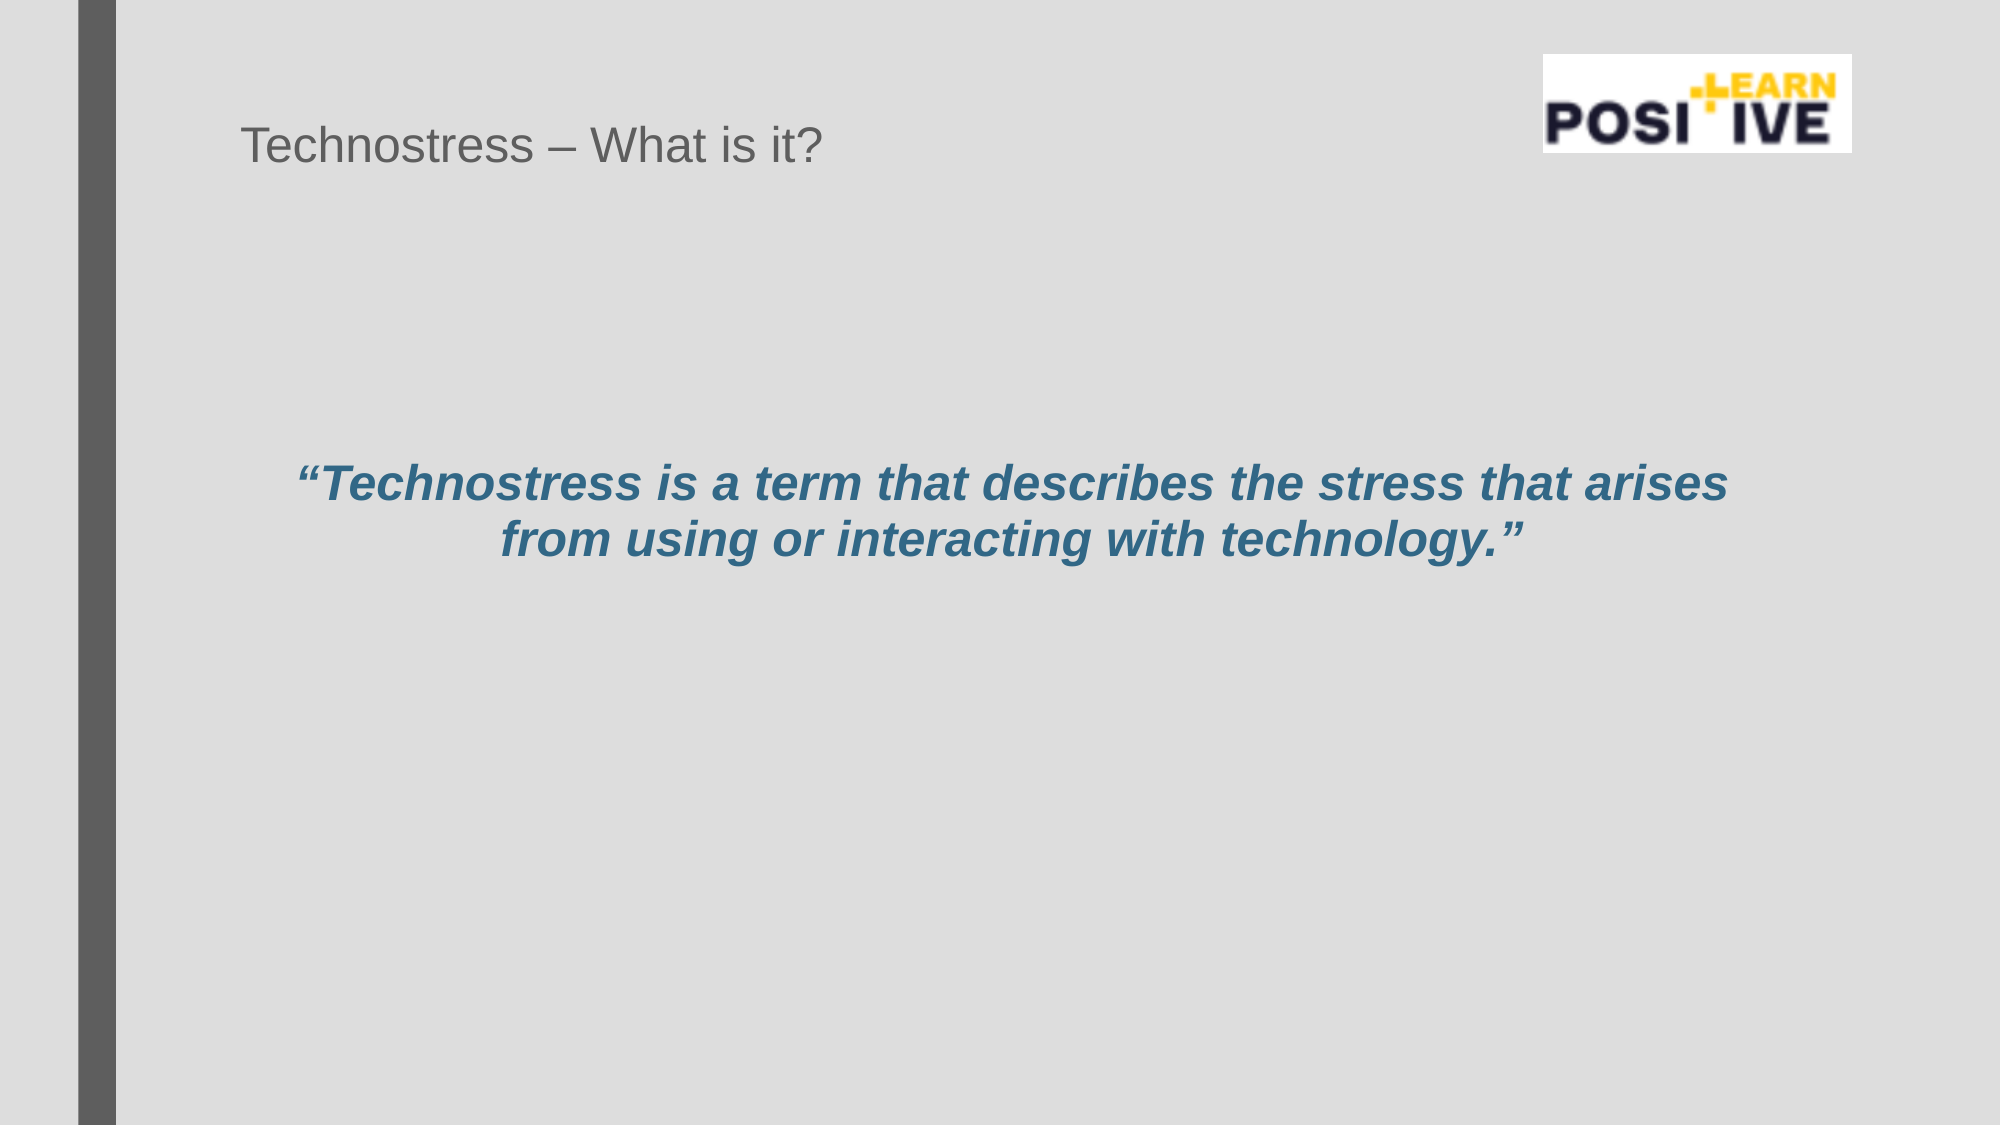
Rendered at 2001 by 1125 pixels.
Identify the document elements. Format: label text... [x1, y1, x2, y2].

list “Technostress is a term that describes the stress that arises from using or interacting with technology.” [225, 447, 1800, 836]
title Technostress – What is it? [225, 112, 1800, 357]
picture [1543, 54, 1852, 153]
